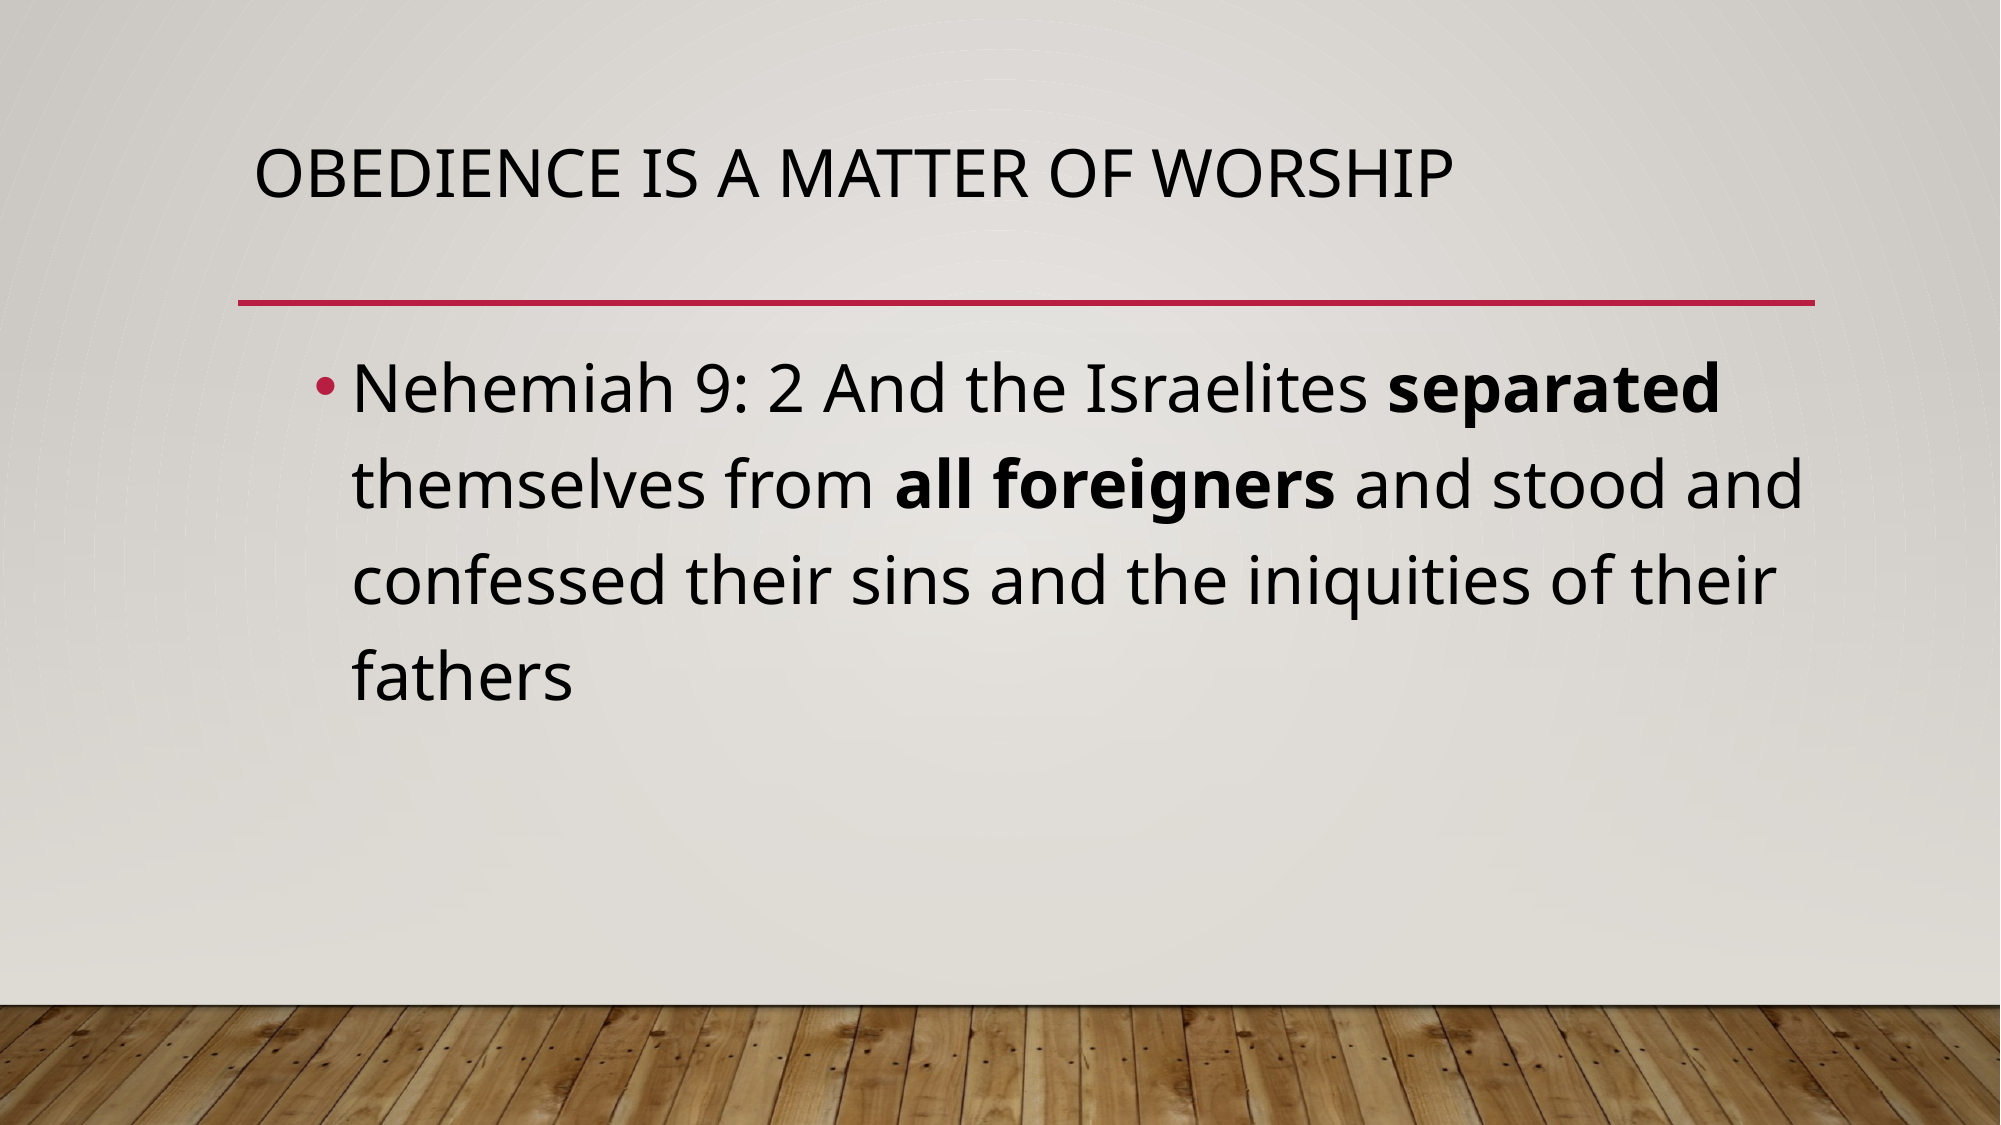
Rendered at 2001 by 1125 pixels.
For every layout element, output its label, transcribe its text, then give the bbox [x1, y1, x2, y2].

picture [0, 1005, 2000, 1125]
title Obedience is a matter of worship [238, 131, 1814, 305]
list Nehemiah 9: 2 And the Israelites separated themselves from all foreigners and stood and confessed their sins and the iniquities of their fathers [298, 321, 1875, 888]
